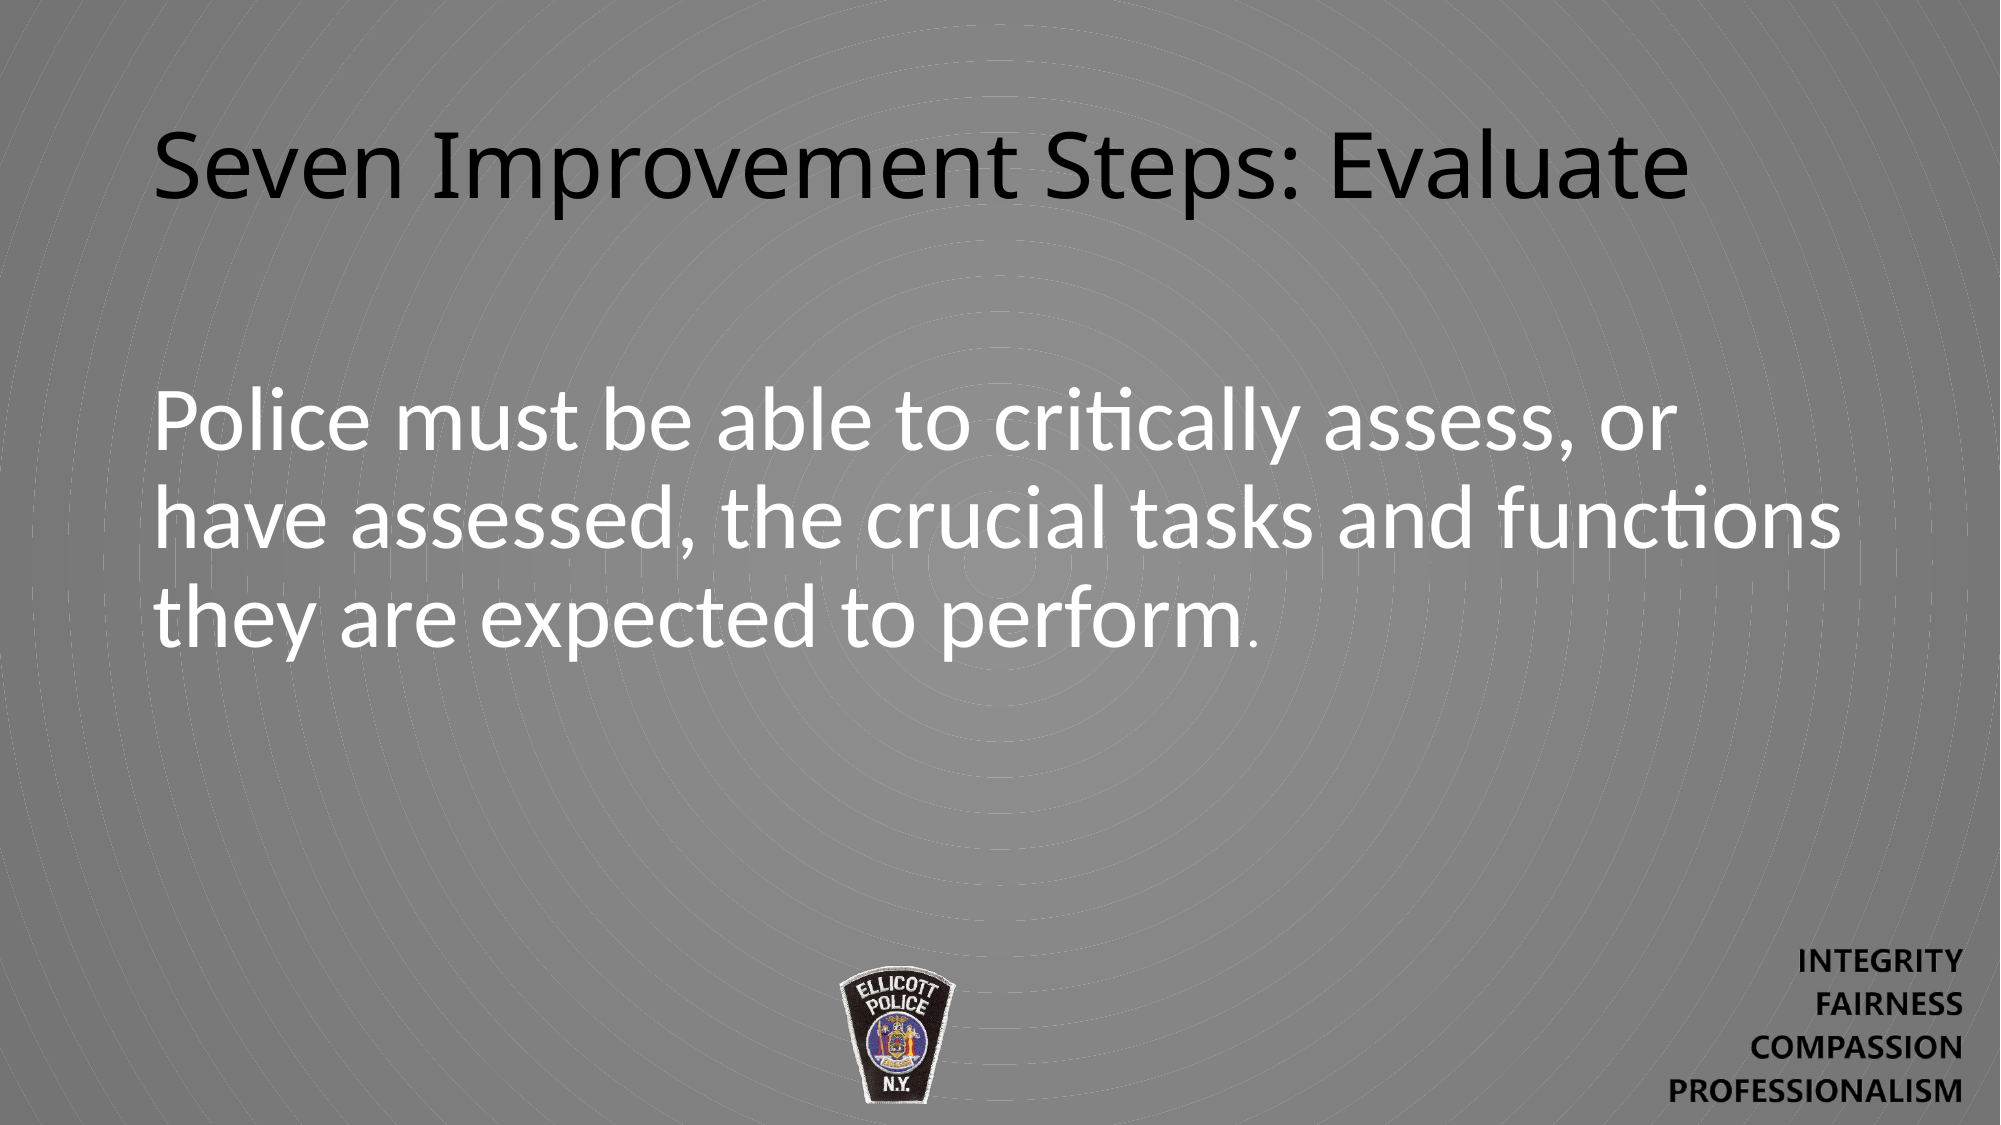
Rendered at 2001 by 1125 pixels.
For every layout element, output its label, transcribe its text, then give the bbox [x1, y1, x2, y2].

list Police must be able to critically assess, or have assessed, the crucial tasks and functions they are expected to perform. [137, 363, 1863, 1014]
picture [1311, 740, 2000, 1125]
picture [782, 922, 994, 1104]
title Seven Improvement Steps: Evaluate [137, 59, 1863, 278]
